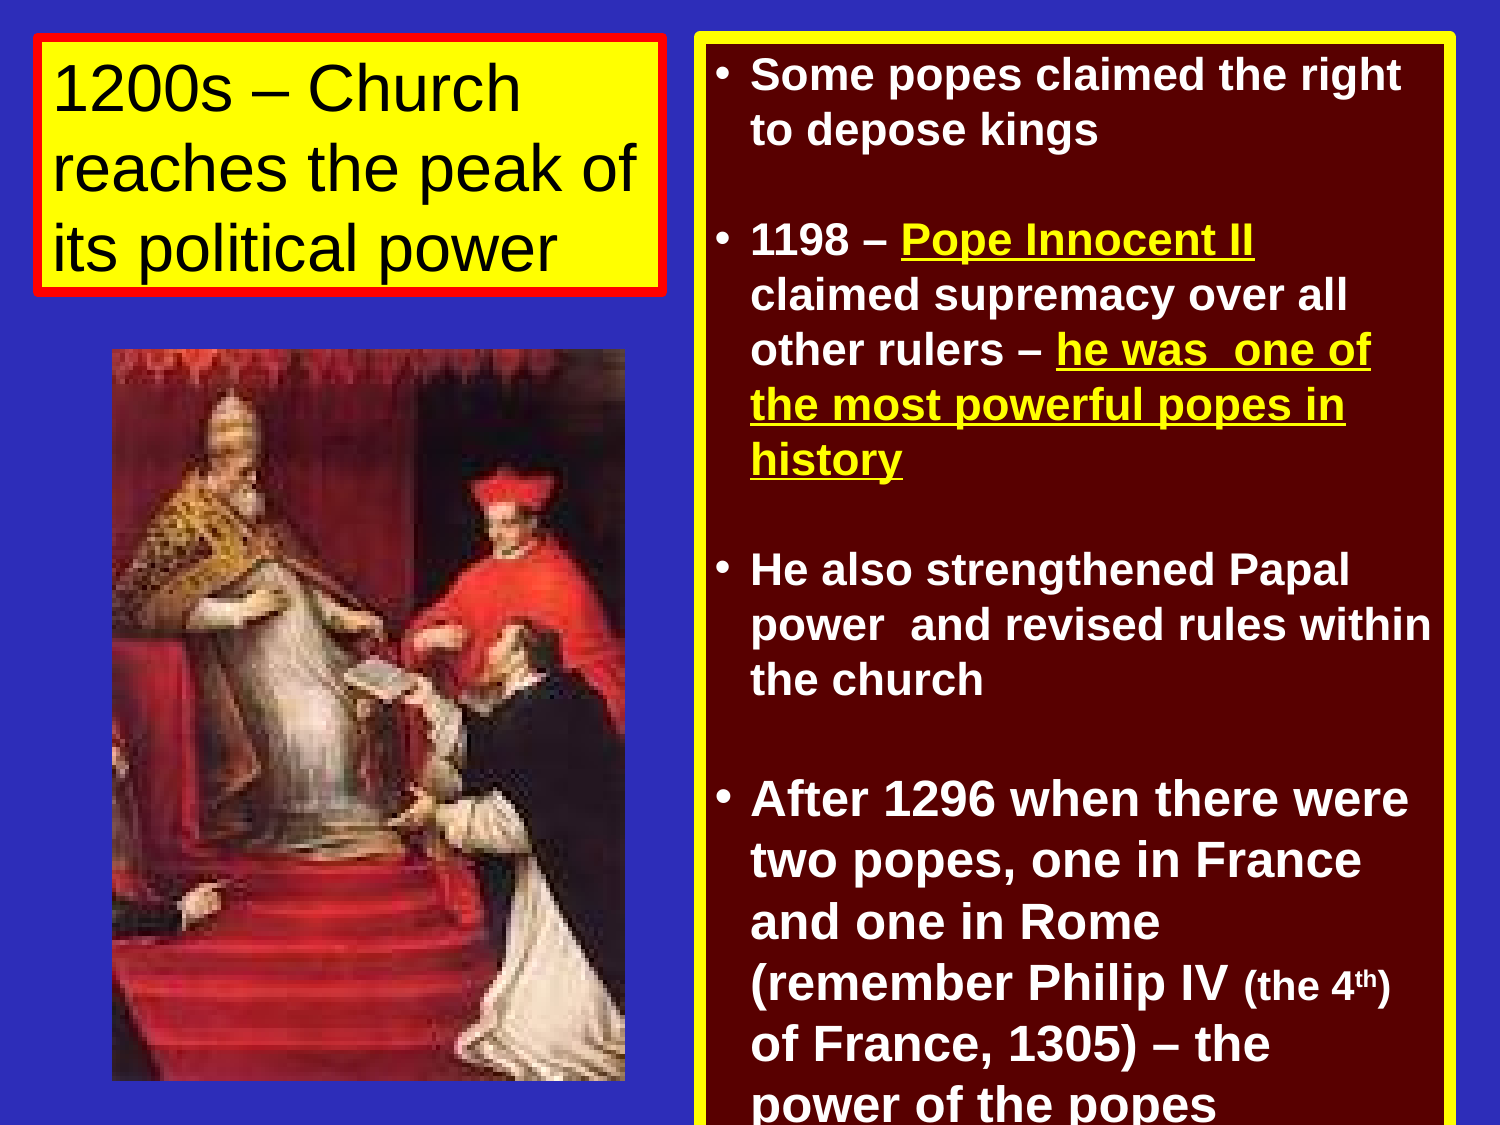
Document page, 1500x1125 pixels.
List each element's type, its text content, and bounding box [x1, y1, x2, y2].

text_box Some popes claimed the right to depose kings 1198 – Pope Innocent II claimed supremacy over all other rulers – he was one of the most powerful popes in history He also strengthened Papal power and revised rules within the church After 1296 when there were two popes, one in France and one in Rome (remember Philip IV (the 4th) of France, 1305) – the power of the popes declined. [699, 37, 1450, 1125]
picture [112, 349, 626, 1081]
text_box 1200s – Church reaches the peak of its political power [37, 37, 663, 293]
